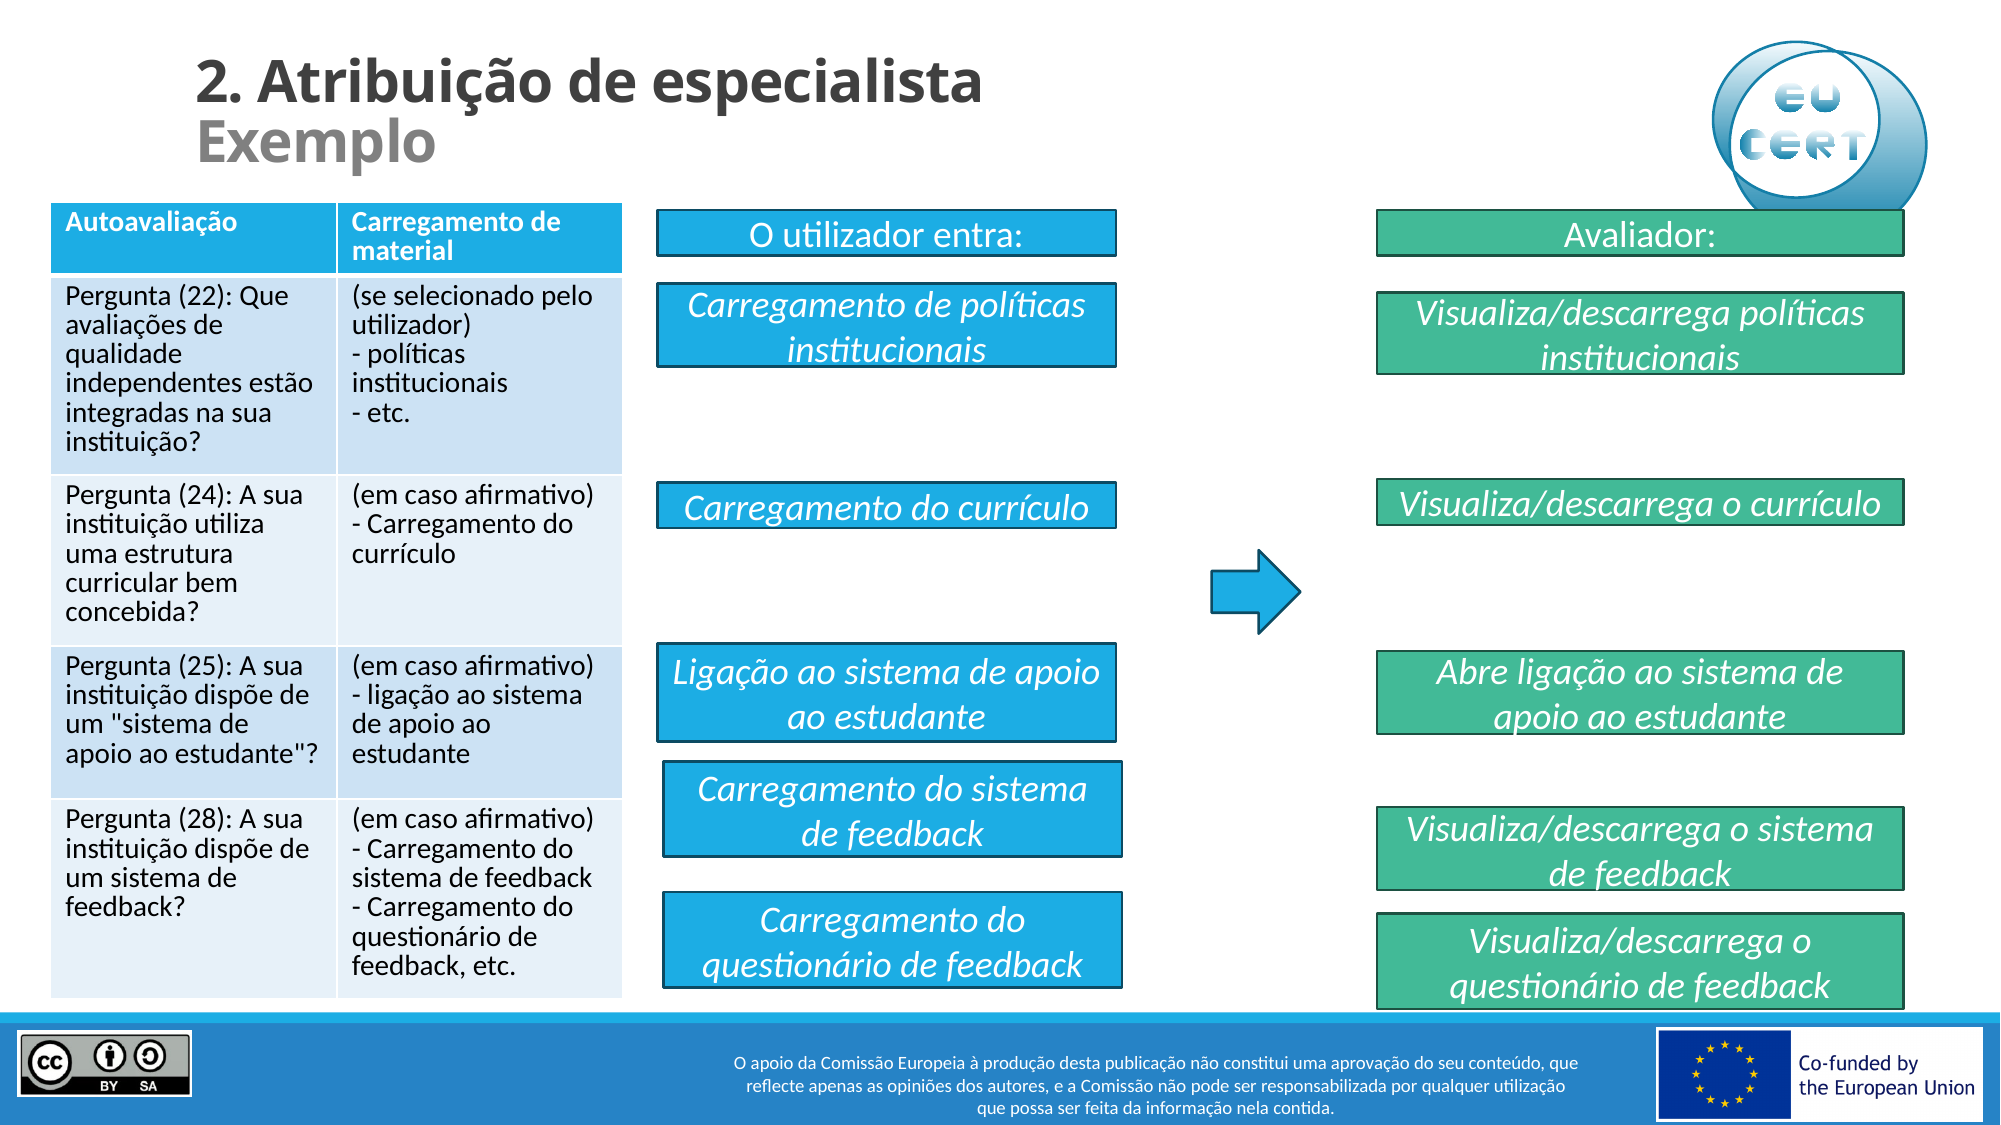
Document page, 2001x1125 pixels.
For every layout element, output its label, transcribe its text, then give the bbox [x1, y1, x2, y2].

picture [17, 1030, 192, 1097]
table_header Autoavaliação [51, 203, 336, 273]
table_cell (em caso afirmativo) - ligação ao sistema de apoio ao estudante [338, 647, 622, 798]
text_box Visualiza/descarrega o questionário de feedback [1376, 912, 1905, 1010]
table_cell Pergunta (22): Que avaliações de qualidade independentes estão integradas na sua instituição? [51, 278, 336, 474]
text_box Carregamento do questionário de feedback [662, 891, 1123, 989]
title 2. Atribuição de especialista Exemplo [180, 47, 1830, 183]
table_cell (em caso afirmativo) - Carregamento do currículo [338, 476, 622, 645]
picture [1656, 1027, 1983, 1122]
text_box Carregamento do currículo [656, 481, 1117, 529]
text_box Visualiza/descarrega o currículo [1376, 478, 1905, 526]
table_cell Pergunta (25): A sua instituição dispõe de um "sistema de apoio ao estudante"? [51, 647, 336, 798]
text_box O utilizador entra: [656, 209, 1117, 257]
text_box Carregamento do sistema de feedback [662, 760, 1123, 858]
text_box Carregamento de políticas institucionais [656, 282, 1117, 368]
table_header Carregamento de material [338, 203, 622, 273]
table_cell Pergunta (24): A sua instituição utiliza uma estrutura curricular bem concebida? [51, 476, 336, 645]
table_cell (se selecionado pelo utilizador) - políticas institucionais - etc. [338, 278, 622, 474]
text_box Avaliador: [1376, 209, 1905, 257]
text_box Visualiza/descarrega o sistema de feedback [1376, 806, 1905, 891]
text_box [1210, 548, 1302, 635]
table_cell (em caso afirmativo) - Carregamento do sistema de feedback - Carregamento do questionário de feedback, etc. [338, 800, 622, 998]
table_cell Pergunta (28): A sua instituição dispõe de um sistema de feedback? [51, 800, 336, 998]
text_box Ligação ao sistema de apoio ao estudante [656, 642, 1117, 743]
text_box Visualiza/descarrega políticas institucionais [1376, 291, 1905, 375]
text_box Abre ligação ao sistema de apoio ao estudante [1376, 650, 1905, 735]
